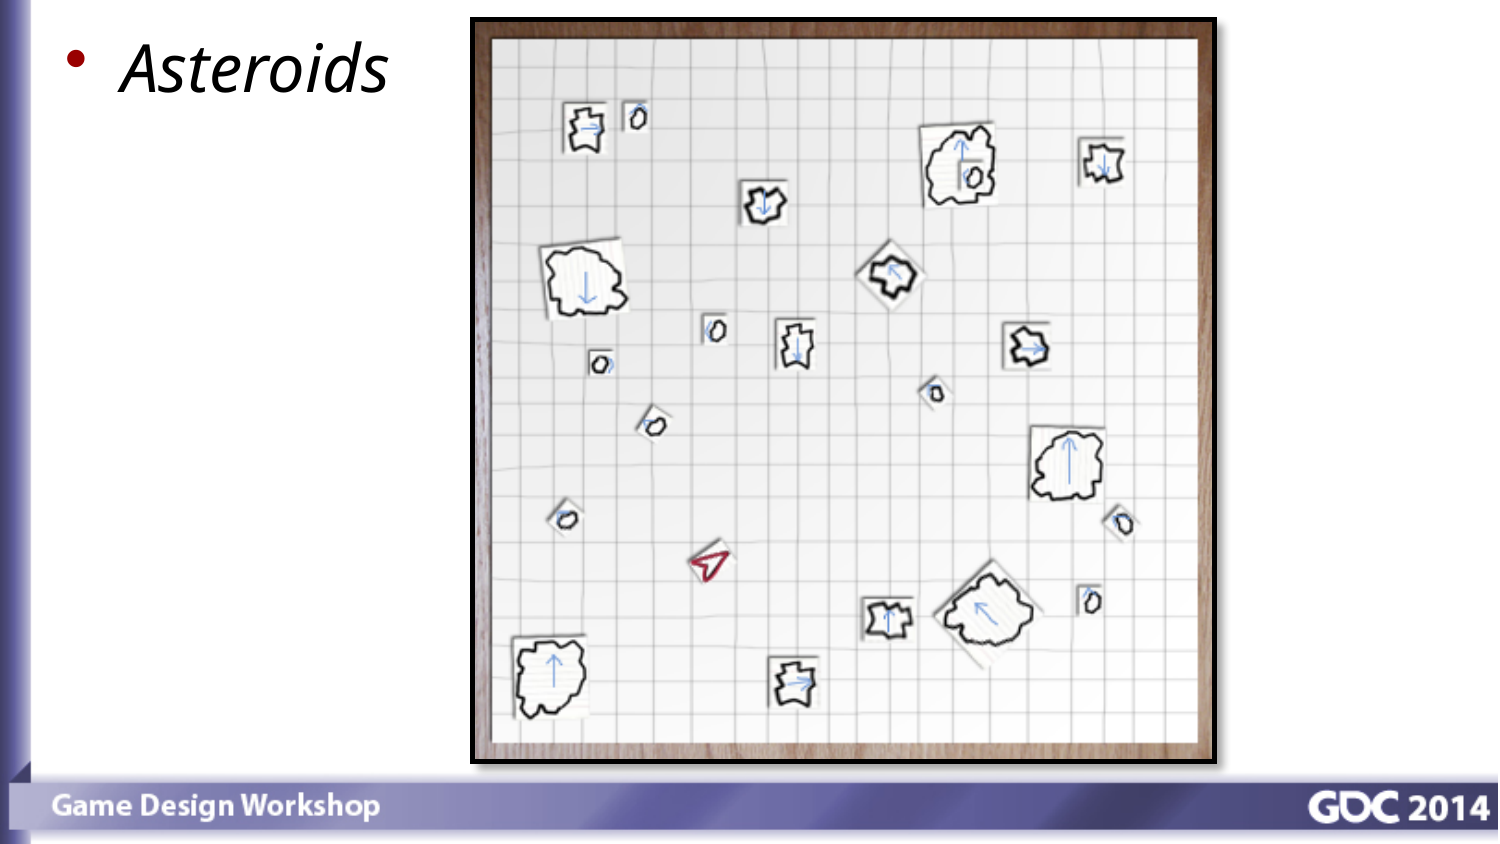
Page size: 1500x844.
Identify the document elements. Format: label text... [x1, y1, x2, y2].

text_box Asteroids [49, 18, 438, 104]
picture [0, 0, 1498, 844]
